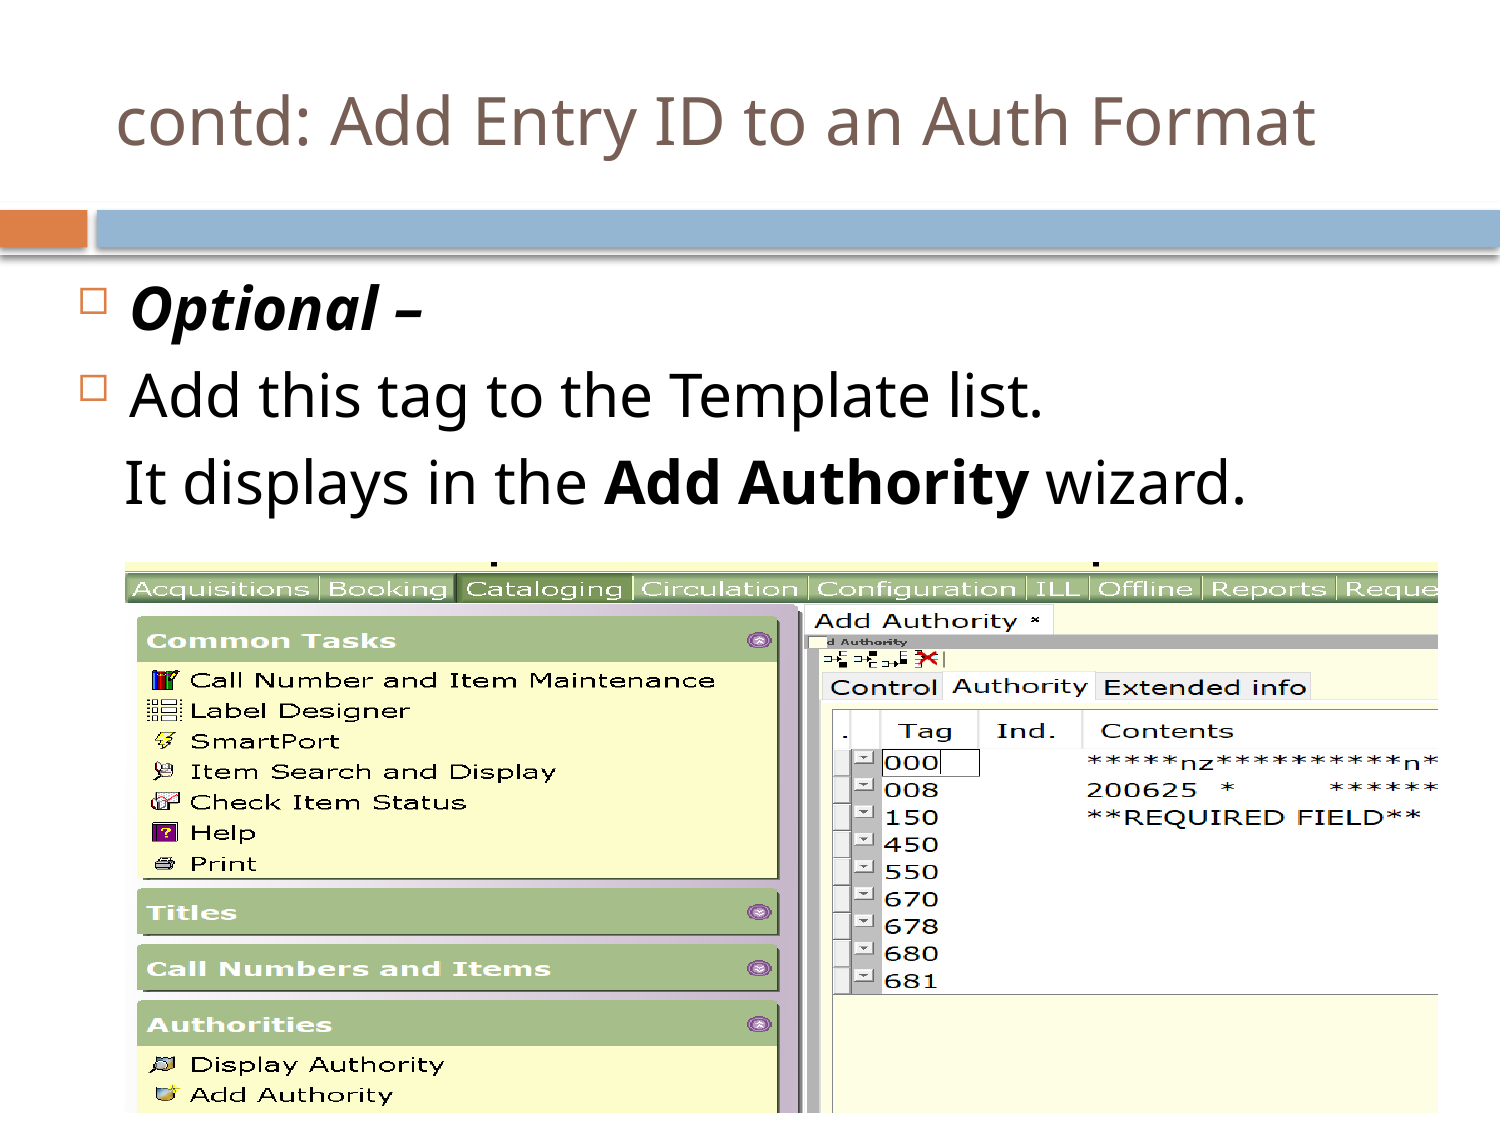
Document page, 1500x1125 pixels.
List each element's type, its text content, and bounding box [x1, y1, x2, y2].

picture [124, 562, 1438, 1113]
list Optional – Add this tag to the Template list. It displays in the Add Authority wizard. [62, 262, 1475, 1125]
title contd: Add Entry ID to an Auth Format [100, 37, 1438, 200]
